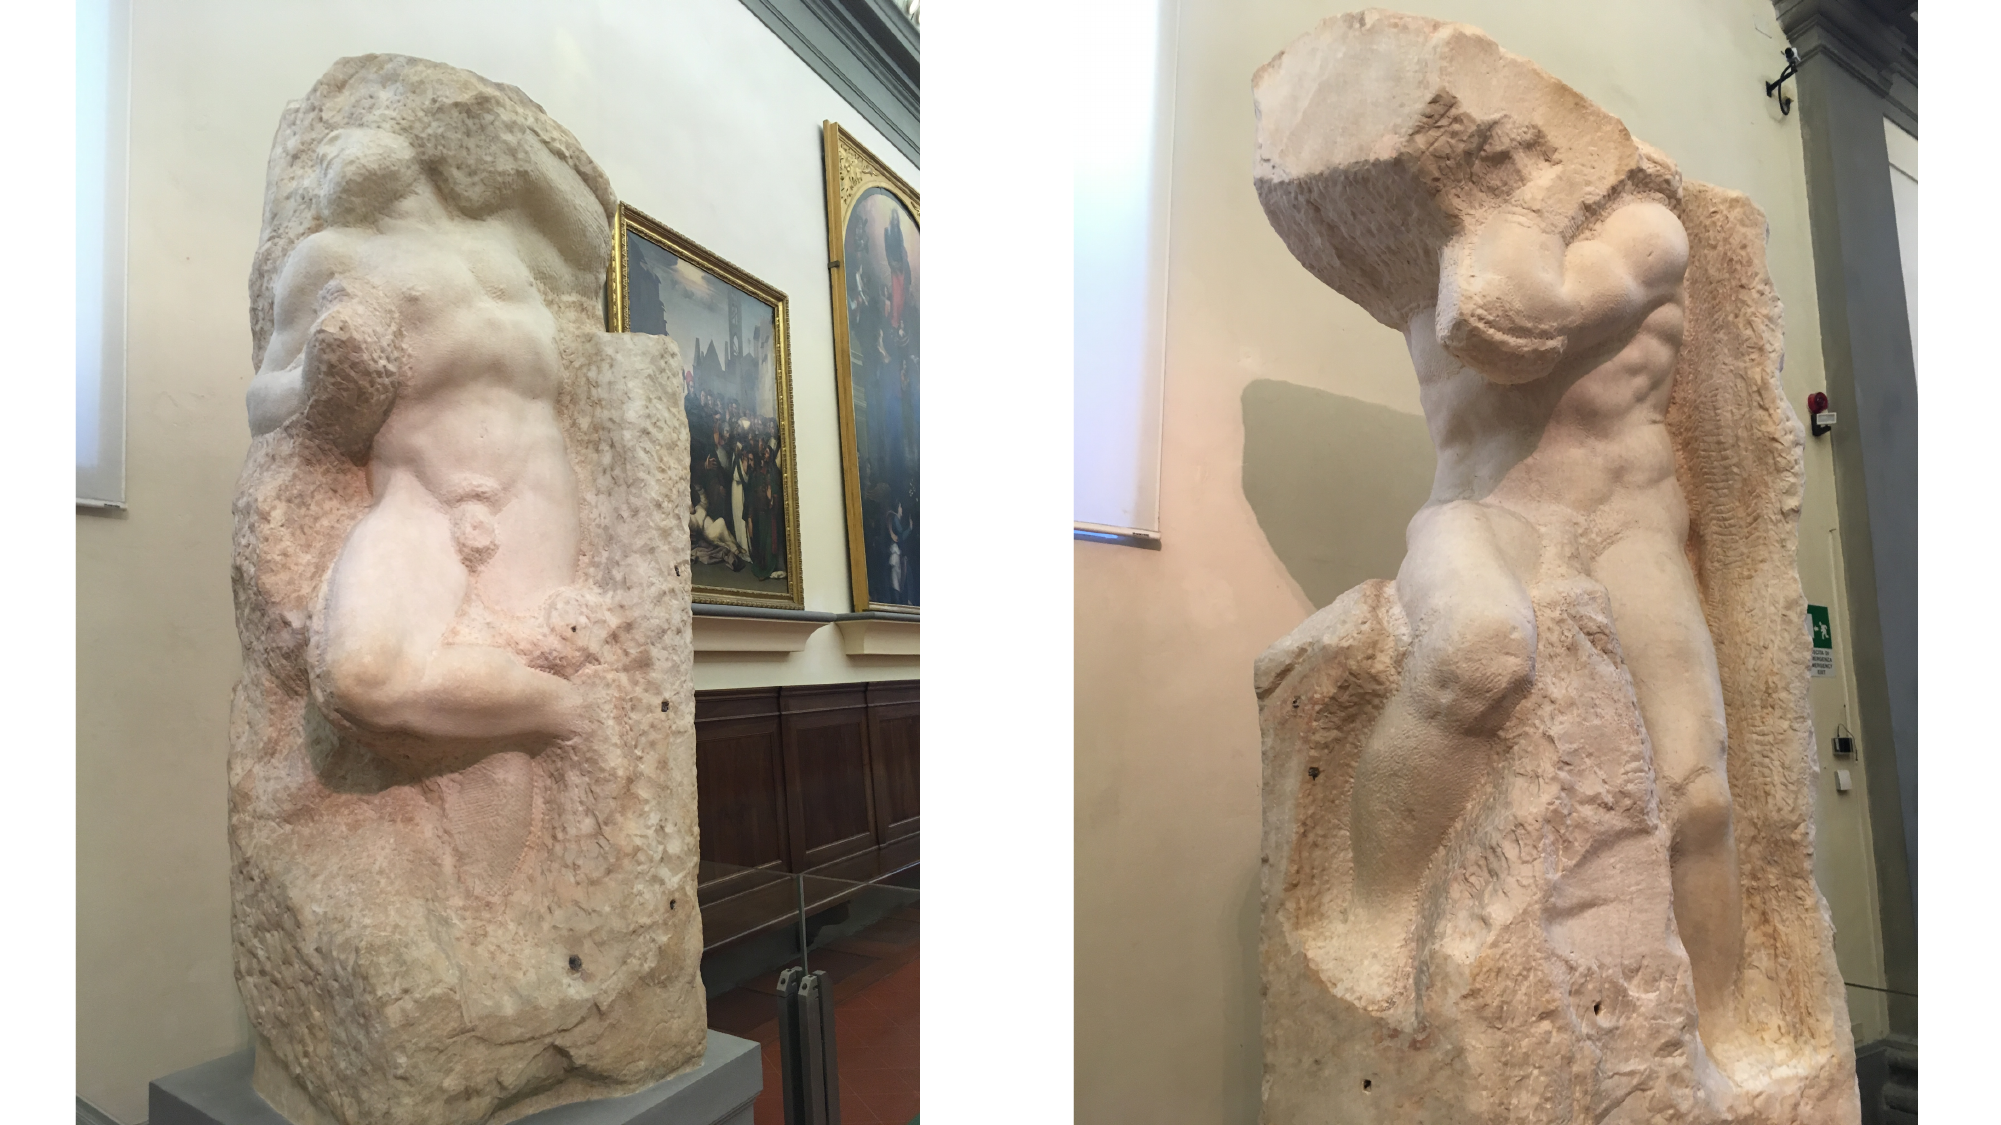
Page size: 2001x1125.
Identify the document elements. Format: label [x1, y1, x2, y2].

picture [1074, 1, 1918, 140]
picture [1074, 985, 1918, 1124]
picture [0, 1, 1060, 1124]
list [1060, 140, 2000, 985]
